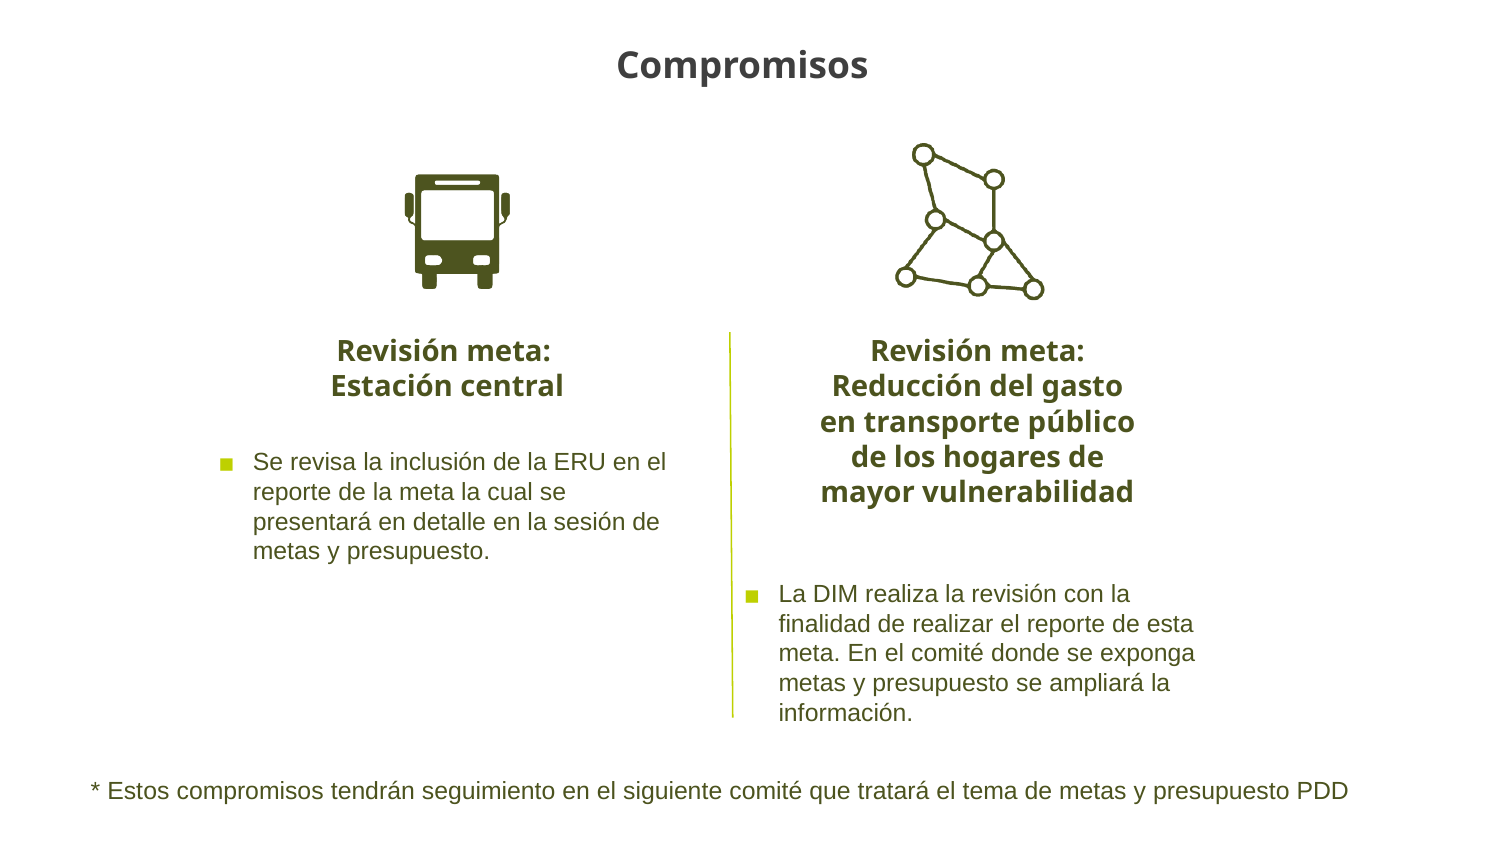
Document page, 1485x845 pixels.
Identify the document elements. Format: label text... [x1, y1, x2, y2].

picture [391, 158, 517, 297]
text_box Revisión meta: Reducción del gasto en transporte público de los hogares de mayor vulnerabilidad [798, 324, 1157, 516]
text_box * Estos compromisos tendrán seguimiento en el siguiente comité que tratará el tema de metas y presupuesto PDD [75, 759, 1387, 820]
text_box Compromisos [433, 37, 1051, 91]
text_box Revisión meta: Estación central [247, 324, 647, 411]
text_box [1058, 384, 1096, 422]
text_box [729, 331, 733, 718]
picture [879, 133, 1050, 308]
text_box La DIM realiza la revisión con la finalidad de realizar el reporte de esta meta. En el comité donde se exponga metas y presupuesto se ampliará la información. [732, 566, 1214, 748]
text_box Se revisa la inclusión de la ERU en el reporte de la meta la cual se presentará en detalle en la sesión de metas y presupuesto. [207, 434, 688, 616]
